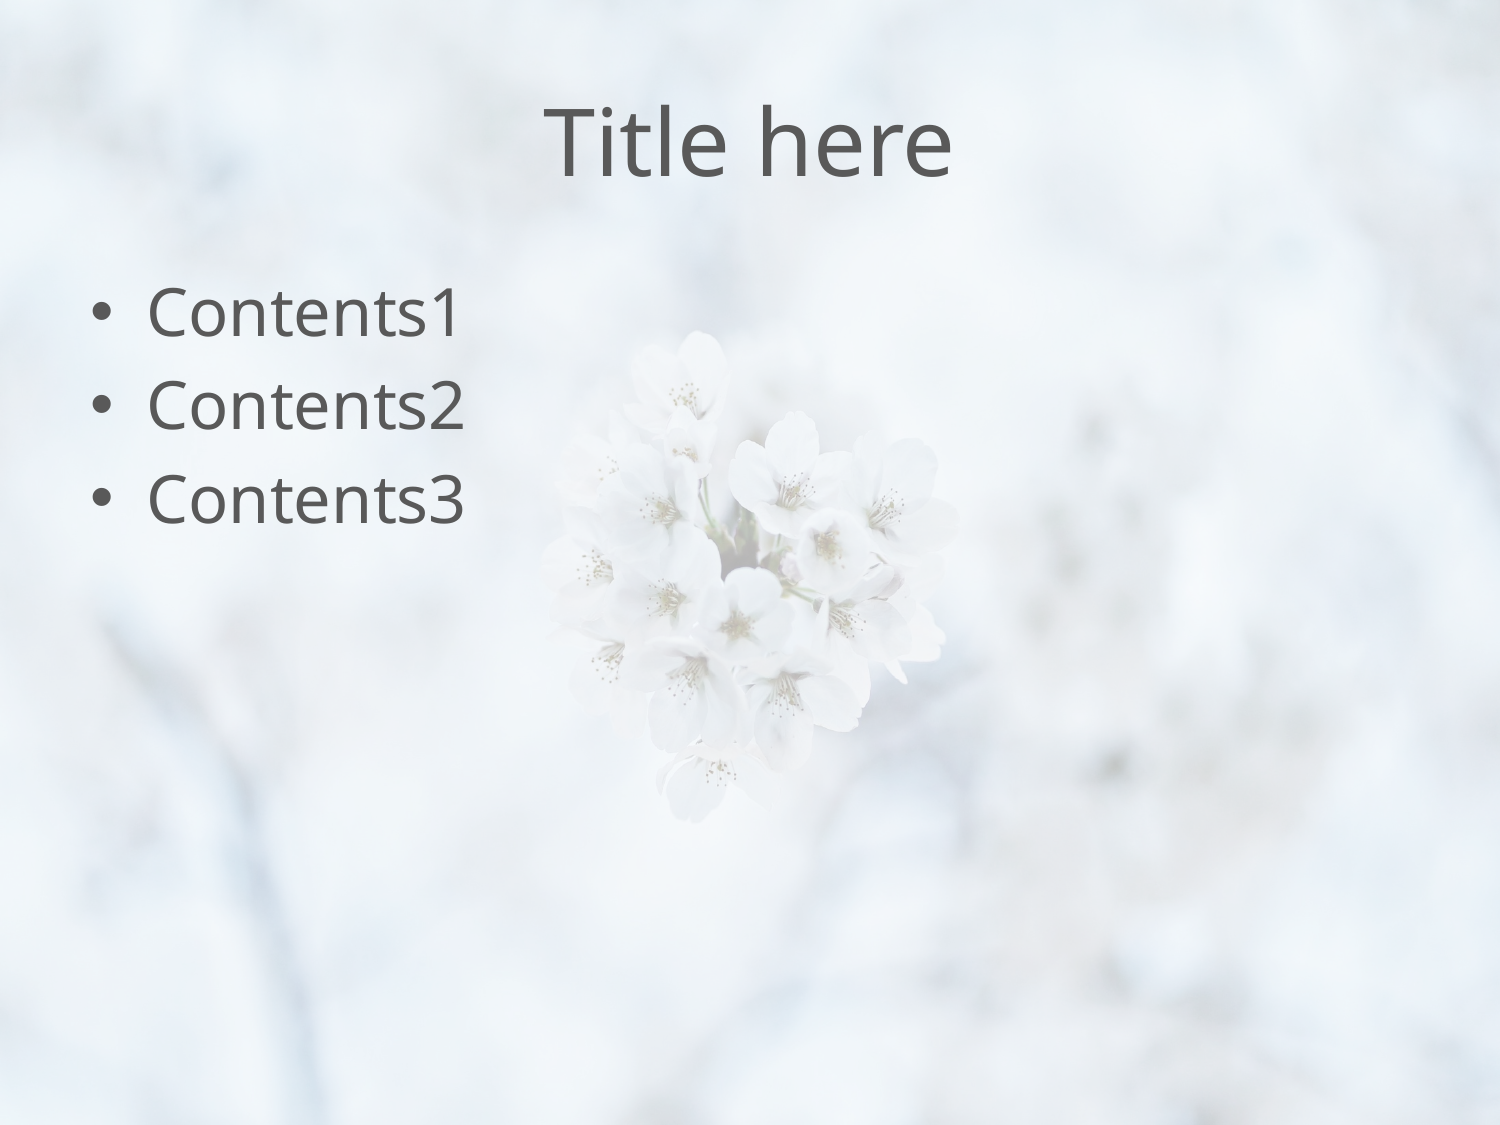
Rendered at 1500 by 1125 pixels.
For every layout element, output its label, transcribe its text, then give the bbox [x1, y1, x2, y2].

title Title here [75, 45, 1425, 233]
text_box [0, 0, 1500, 1125]
list Contents1 Contents2 Contents3 [75, 262, 1425, 1005]
